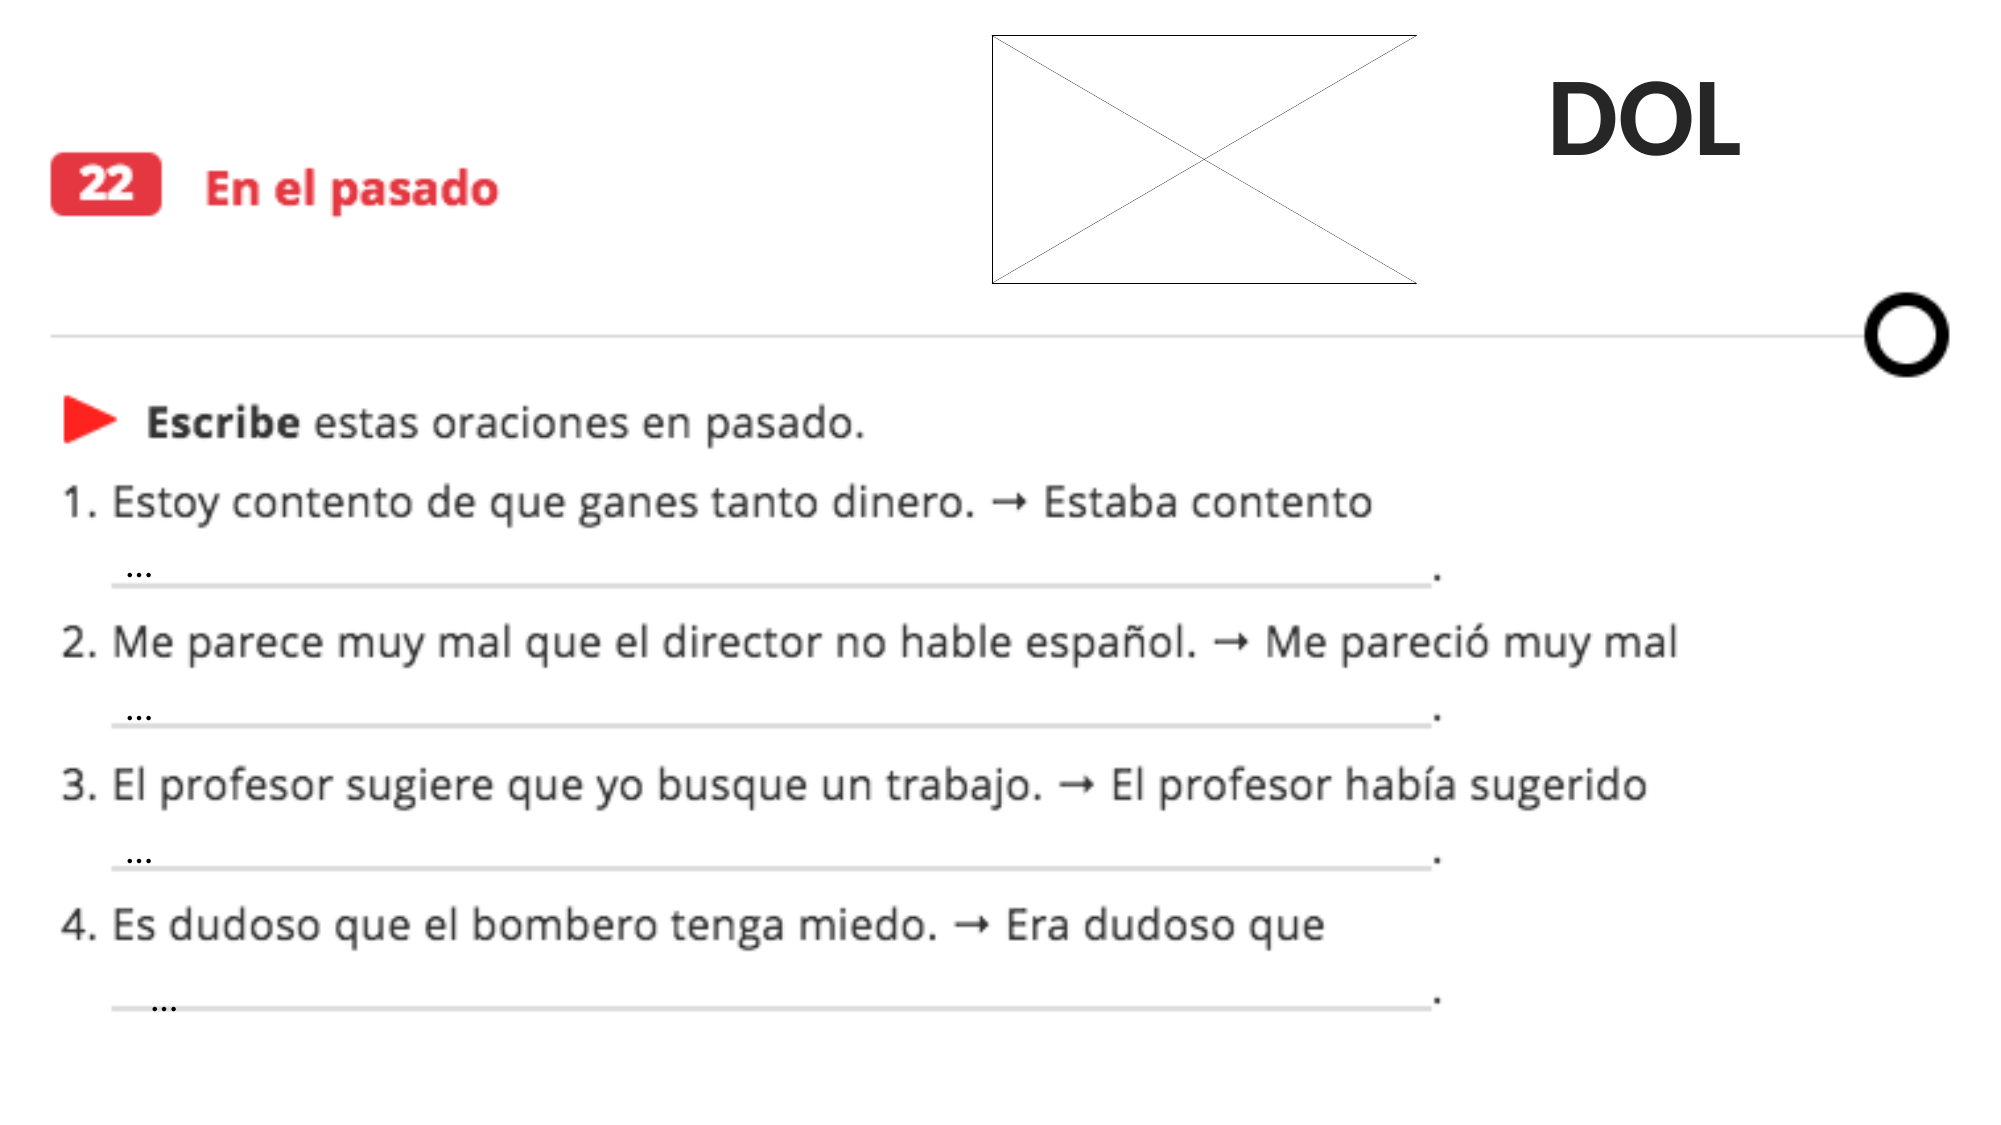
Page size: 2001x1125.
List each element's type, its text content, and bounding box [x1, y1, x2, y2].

picture [41, 111, 2000, 1028]
text_box DOL [1532, 35, 1757, 111]
